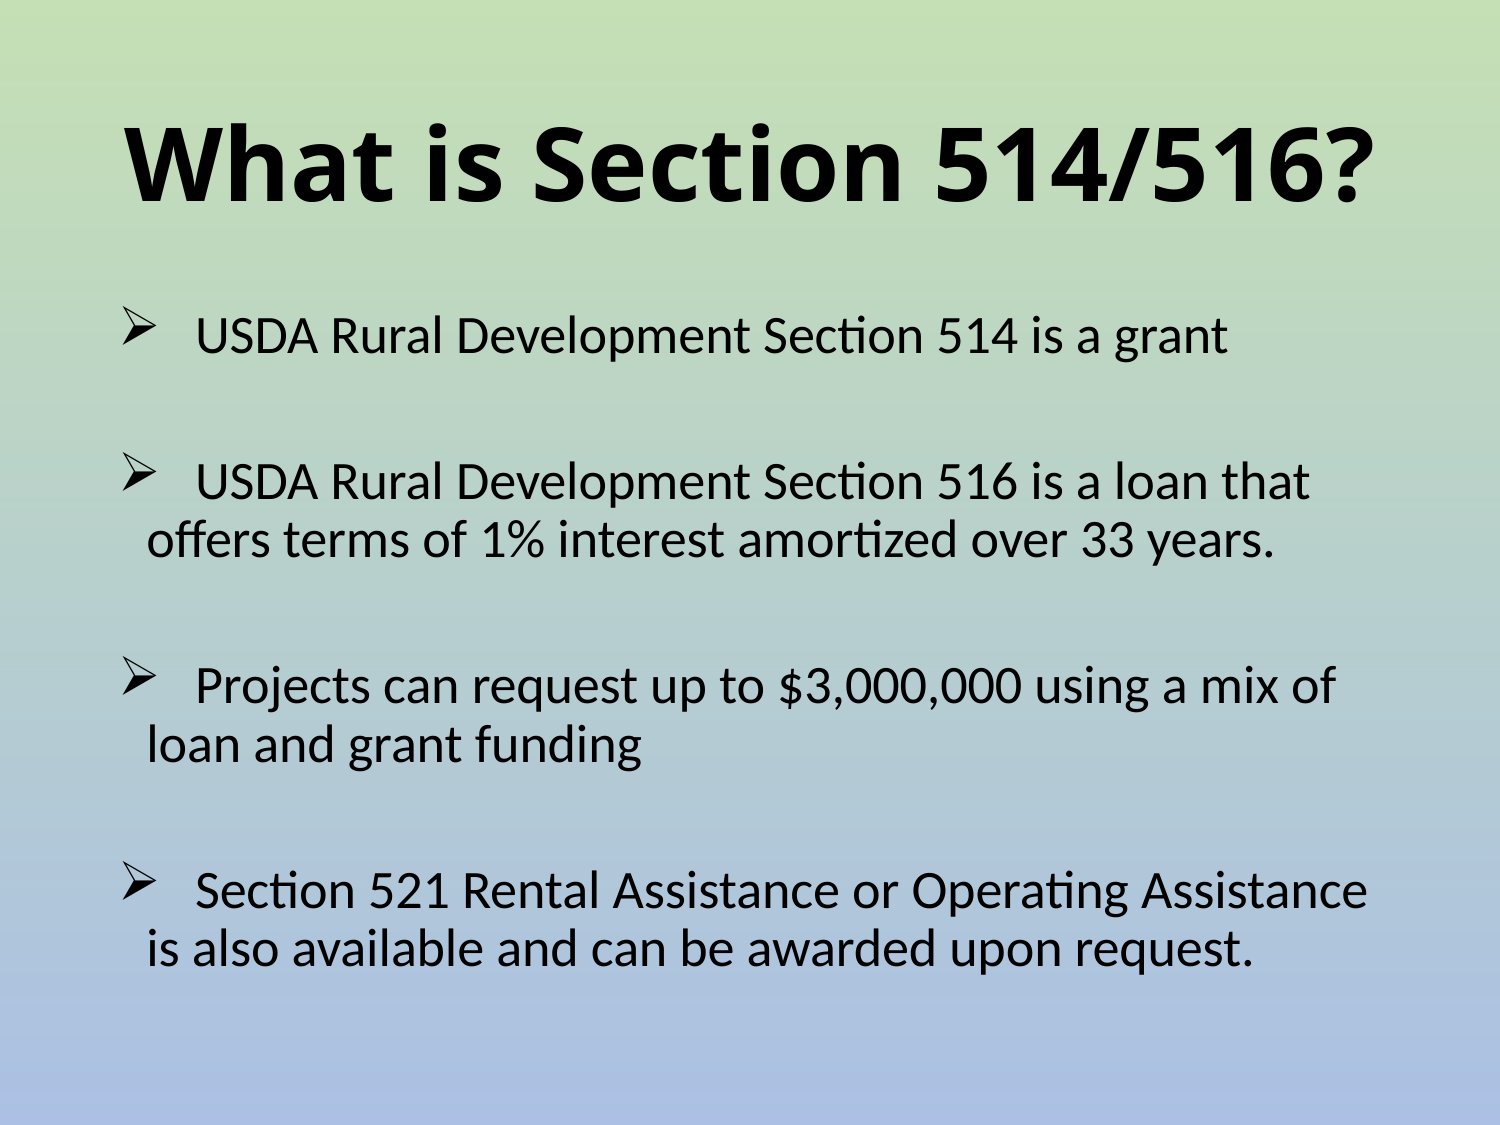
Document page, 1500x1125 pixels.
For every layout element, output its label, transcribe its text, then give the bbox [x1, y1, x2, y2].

list USDA Rural Development Section 514 is a grant USDA Rural Development Section 516 is a loan that offers terms of 1% interest amortized over 33 years. Projects can request up to $3,000,000 using a mix of loan and grant funding Section 521 Rental Assistance or Operating Assistance is also available and can be awarded upon request. [103, 299, 1397, 1014]
title What is Section 514/516? [103, 59, 1397, 278]
